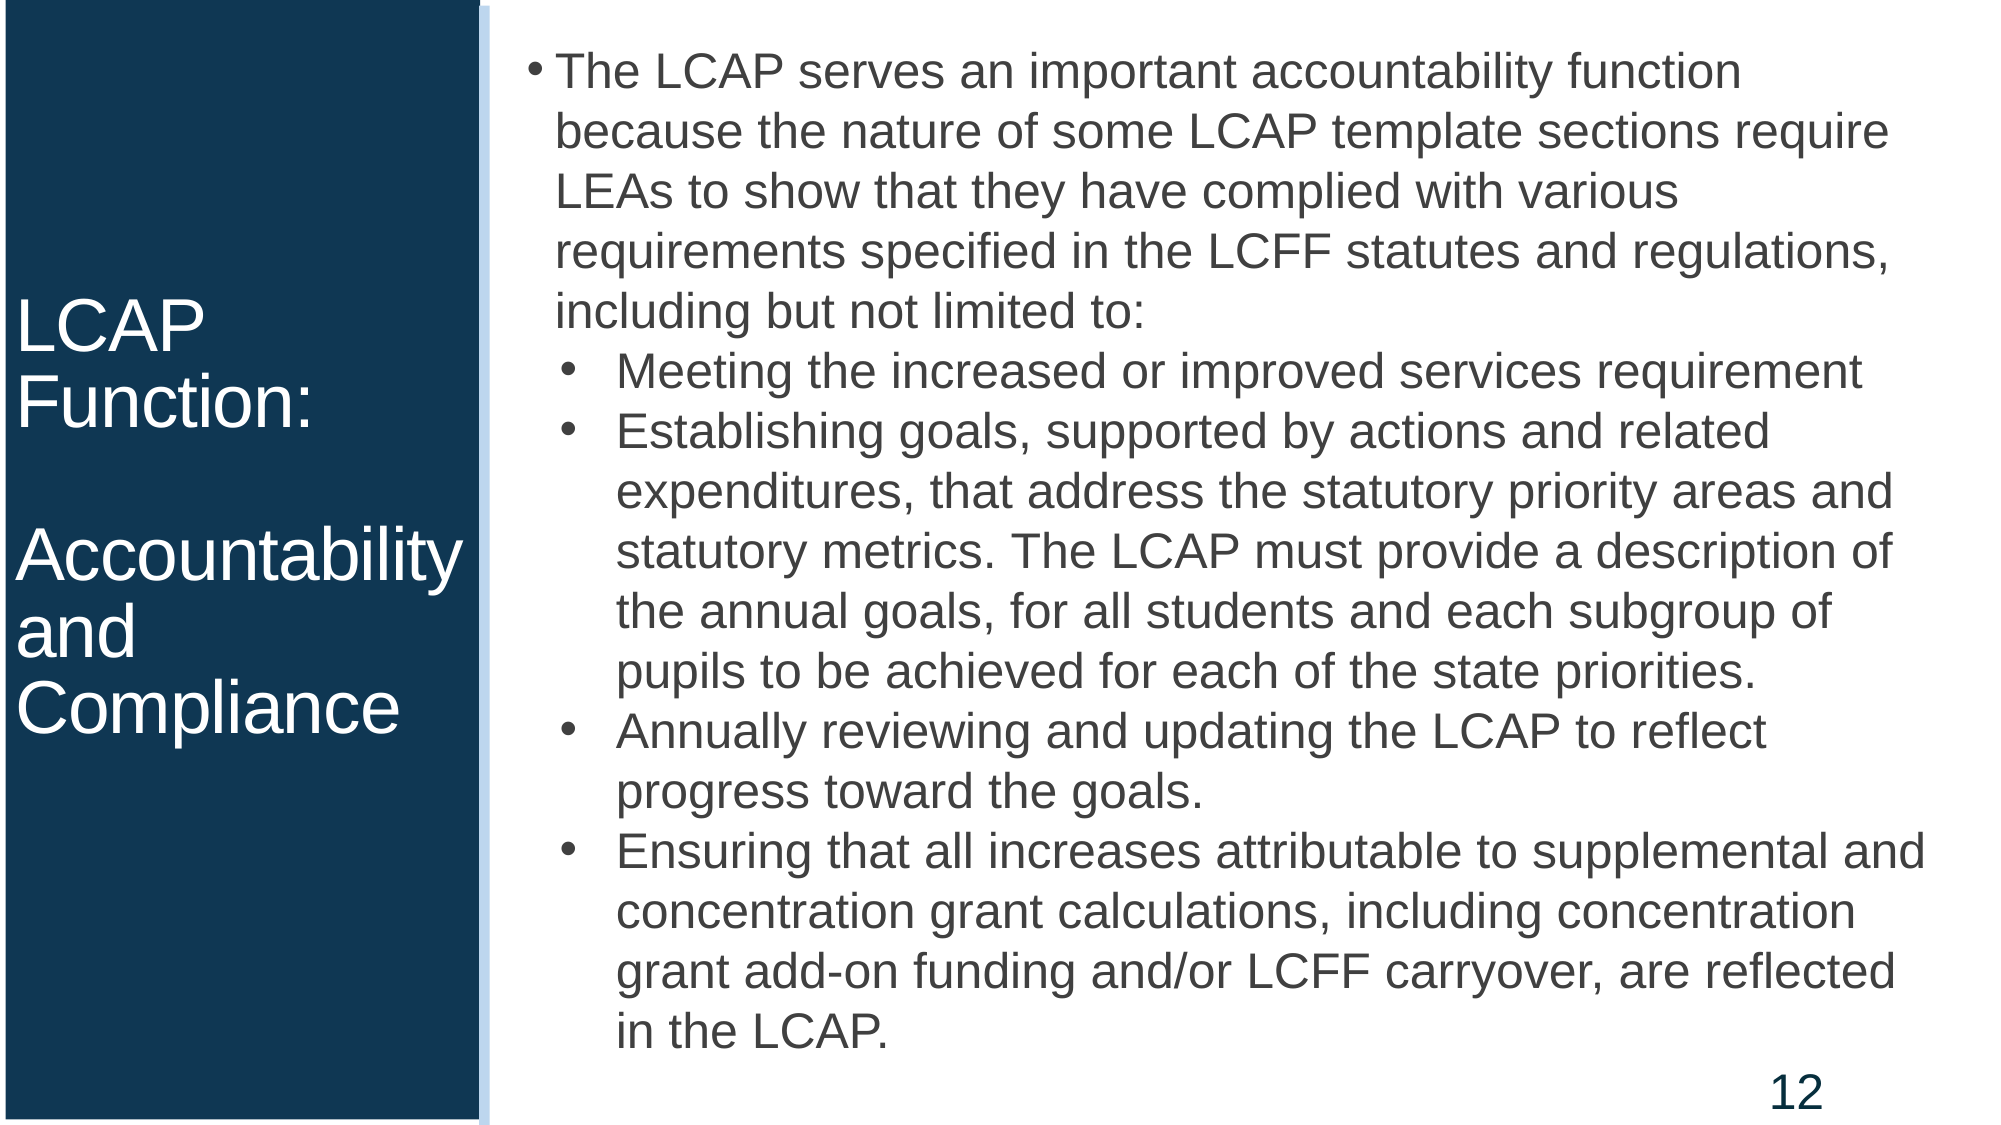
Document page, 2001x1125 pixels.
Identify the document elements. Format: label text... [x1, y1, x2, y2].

list The LCAP serves an important accountability function because the nature of some LCAP template sections require LEAs to show that they have complied with various requirements specified in the LCFF statutes and regulations, including but not limited to: Meeting the increased or improved services requirement Establishing goals, supported by actions and related expenditures, that address the statutory priority areas and statutory metrics. The LCAP must provide a description of the annual goals, for all students and each subgroup of pupils to be achieved for each of the state priorities. Annually reviewing and updating the LCAP to reflect progress toward the goals. Ensuring that all increases attributable to supplemental and concentration grant calculations, including concentration grant add-on funding and/or LCFF carryover, are reflected in the LCAP. [519, 31, 1942, 1120]
slide_number 12 [1624, 1059, 1840, 1120]
title LCAP Function: Accountability and Compliance [0, 31, 480, 757]
